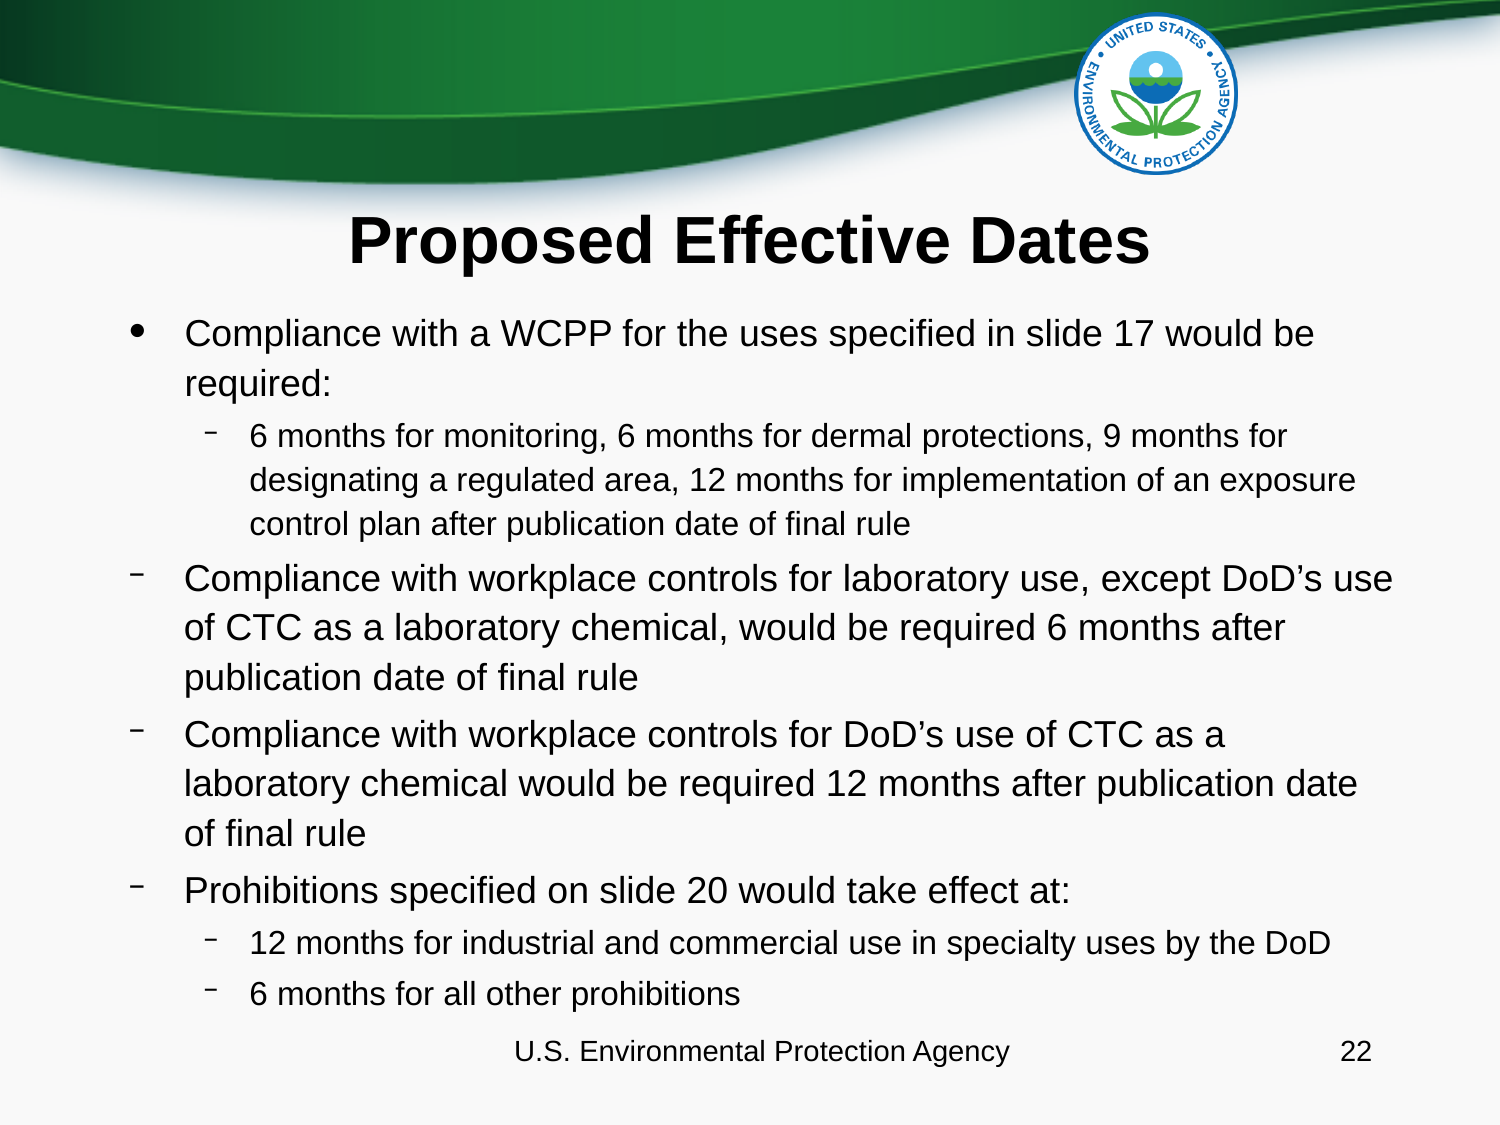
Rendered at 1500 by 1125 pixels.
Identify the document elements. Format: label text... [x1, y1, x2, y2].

list Compliance with a WCPP for the uses specified in slide 17 would be required: 6 months for monitoring, 6 months for dermal protections, 9 months for designating a regulated area, 12 months for implementation of an exposure control plan after publication date of final rule Compliance with workplace controls for laboratory use, except DoD’s use of CTC as a laboratory chemical, would be required 6 months after publication date of final rule Compliance with workplace controls for DoD’s use of CTC as a laboratory chemical would be required 12 months after publication date of final rule Prohibitions specified on slide 20 would take effect at: 12 months for industrial and commercial use in specialty uses by the DoD 6 months for all other prohibitions [112, 297, 1413, 1062]
title Proposed Effective Dates [124, 155, 1376, 297]
footer U.S. Environmental Protection Agency [312, 1024, 1074, 1101]
slide_number 22 [1074, 1024, 1388, 1101]
picture [0, 0, 1500, 1125]
